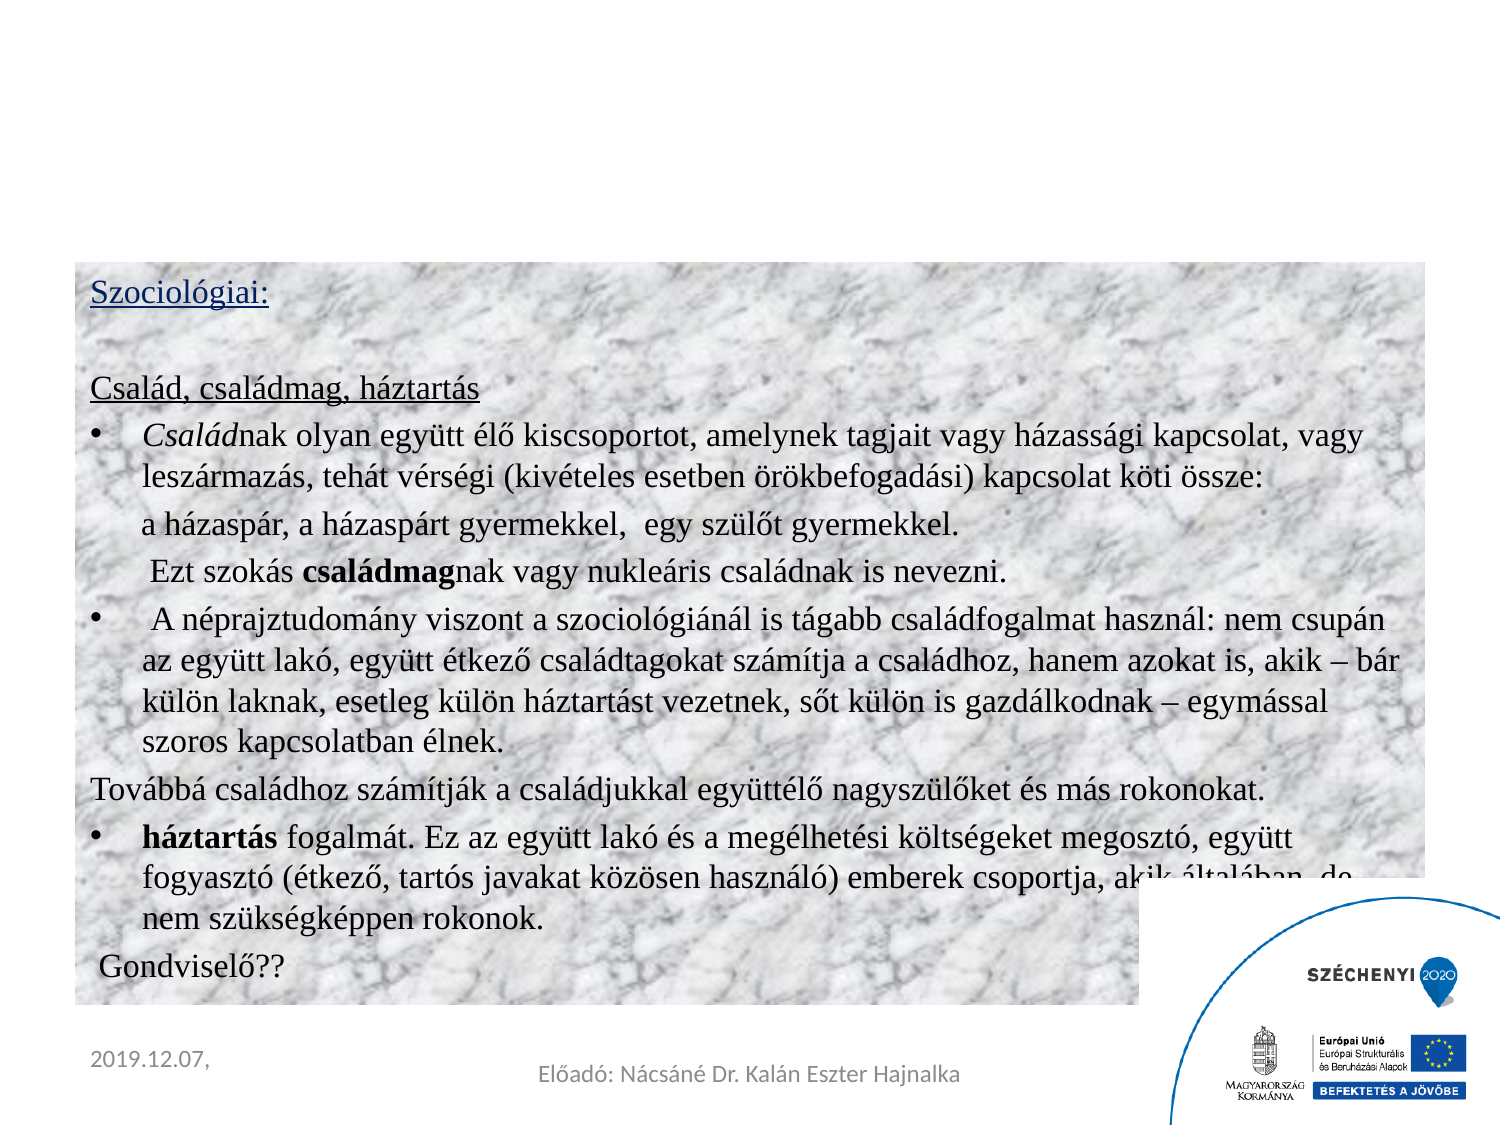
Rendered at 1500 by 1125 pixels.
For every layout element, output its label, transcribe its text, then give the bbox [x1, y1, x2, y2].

picture [1138, 877, 1500, 1125]
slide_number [75, 1042, 425, 1103]
list Szociológiai: Család, családmag, háztartás Családnak olyan együtt élő kiscsoportot, amelynek tagjait vagy házassági kapcsolat, vagy leszármazás, tehát vérségi (kivételes esetben örökbefogadási) kapcsolat köti össze: a házaspár, a házaspárt gyermekkel, egy szülőt gyermekkel. Ezt szokás családmagnak vagy nukleáris családnak is nevezni. A néprajztudomány viszont a szociológiánál is tágabb családfogalmat használ: nem csupán az együtt lakó, együtt étkező családtagokat számítja a családhoz, hanem azokat is, akik – bár külön laknak, esetleg külön háztartást vezetnek, sőt külön is gazdálkodnak – egymással szoros kapcsolatban élnek. Továbbá családhoz számítják a családjukkal együttélő nagyszülőket és más rokonokat. háztartás fogalmát. Ez az együtt lakó és a megélhetési költségeket megosztó, együtt fogyasztó (étkező, tartós javakat közösen használó) emberek csoportja, akik általában, de nem szükségképpen rokonok. Gondviselő?? [75, 262, 1425, 1005]
footer Előadó: Nácsáné Dr. Kalán Eszter Hajnalka [512, 1042, 988, 1103]
